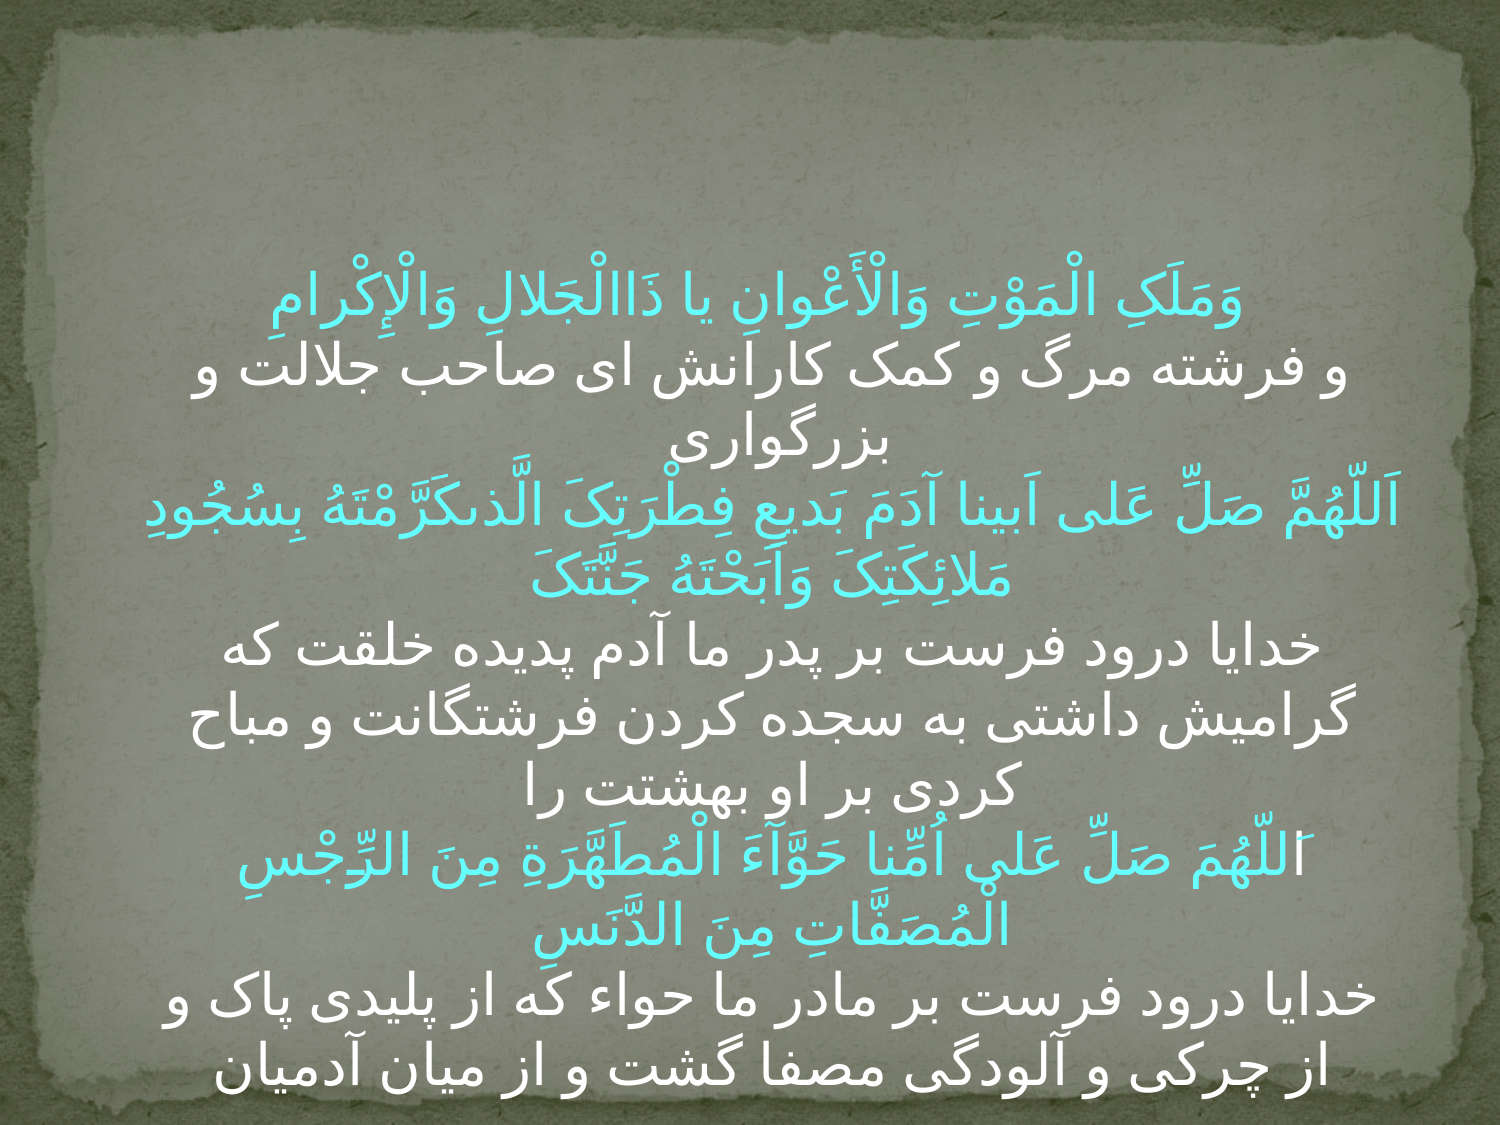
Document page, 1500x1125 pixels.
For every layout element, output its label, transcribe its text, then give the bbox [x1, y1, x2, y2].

list وَمَلَکِ‏ الْمَوْتِ وَالْأَعْوانِ یا ذَاالْجَلالِ وَالْإِکْرامِ و فرشته‏ مرگ و کمک‏ کارانش اى صاحب جلالت و بزرگوارى اَللّهُمَّ صَلِّ عَلى‏ اَبینا آدَمَ‏ بَدیعِ فِطْرَتِکَ الَّذى‏کَرَّمْتَهُ بِسُجُودِ مَلائِکَتِکَ وَاَبَحْتَهُ جَنَّتَکَ خدایا درود فرست بر پدر ما آدم‏ پدیده خلقت که گرامیش داشتى به سجده کردن فرشتگانت و مباح کردى بر او بهشتت را اَللّهُمَ‏ صَلِّ عَلى‏ اُمِّنا حَوَّآءَ الْمُطَهَّرَةِ مِنَ الرِّجْسِ الْمُصَفَّاتِ مِنَ الدَّنَسِ خدایا درود فرست بر مادر ما حواء که از پلیدى پاک و از چرکى و آلودگى مصفا گشت و از میان آدمیان‏ [75, 249, 1425, 1000]
